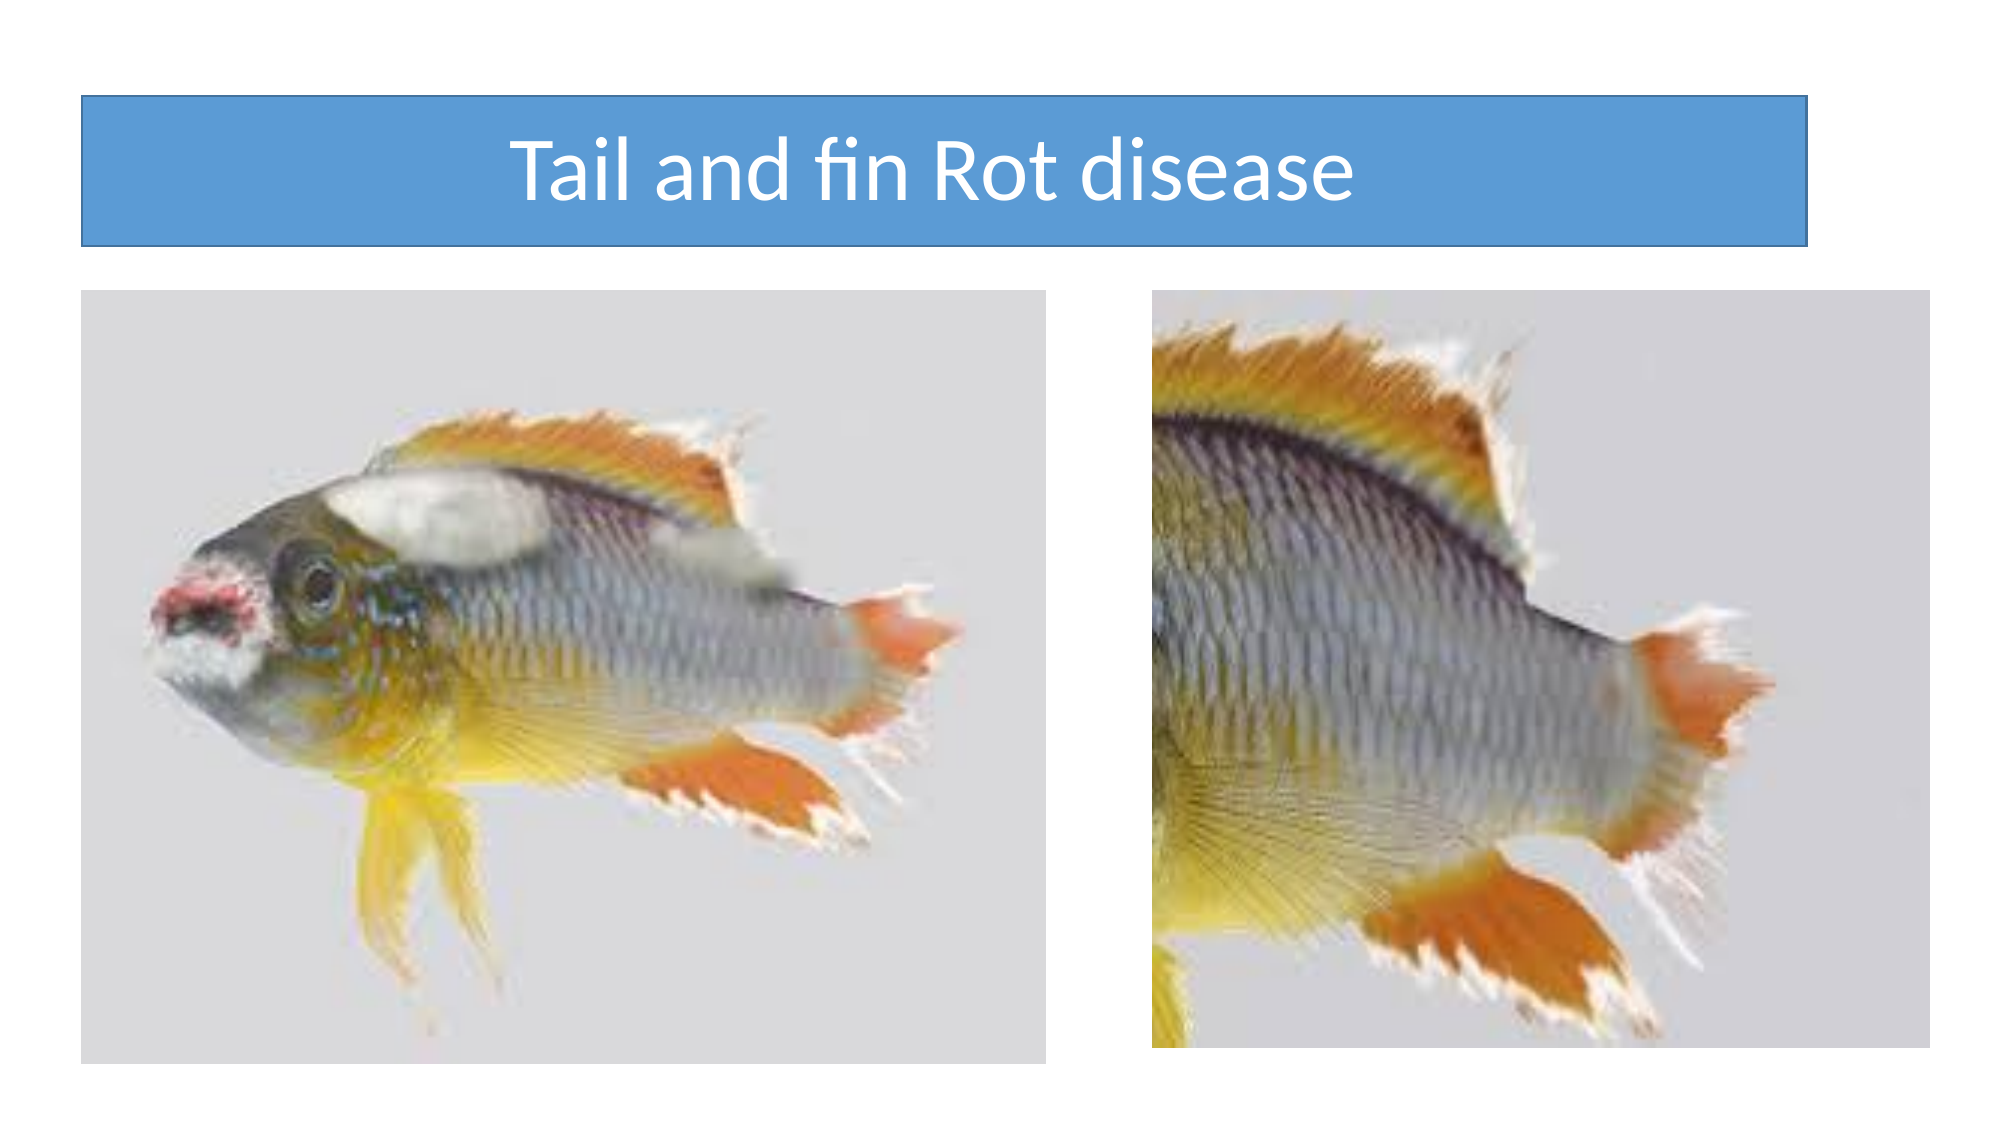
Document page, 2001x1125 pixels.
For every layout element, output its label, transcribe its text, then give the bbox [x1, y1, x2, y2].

title Tail and fin Rot disease [81, 95, 1808, 247]
picture [1152, 290, 1930, 1048]
picture [81, 290, 1046, 1064]
